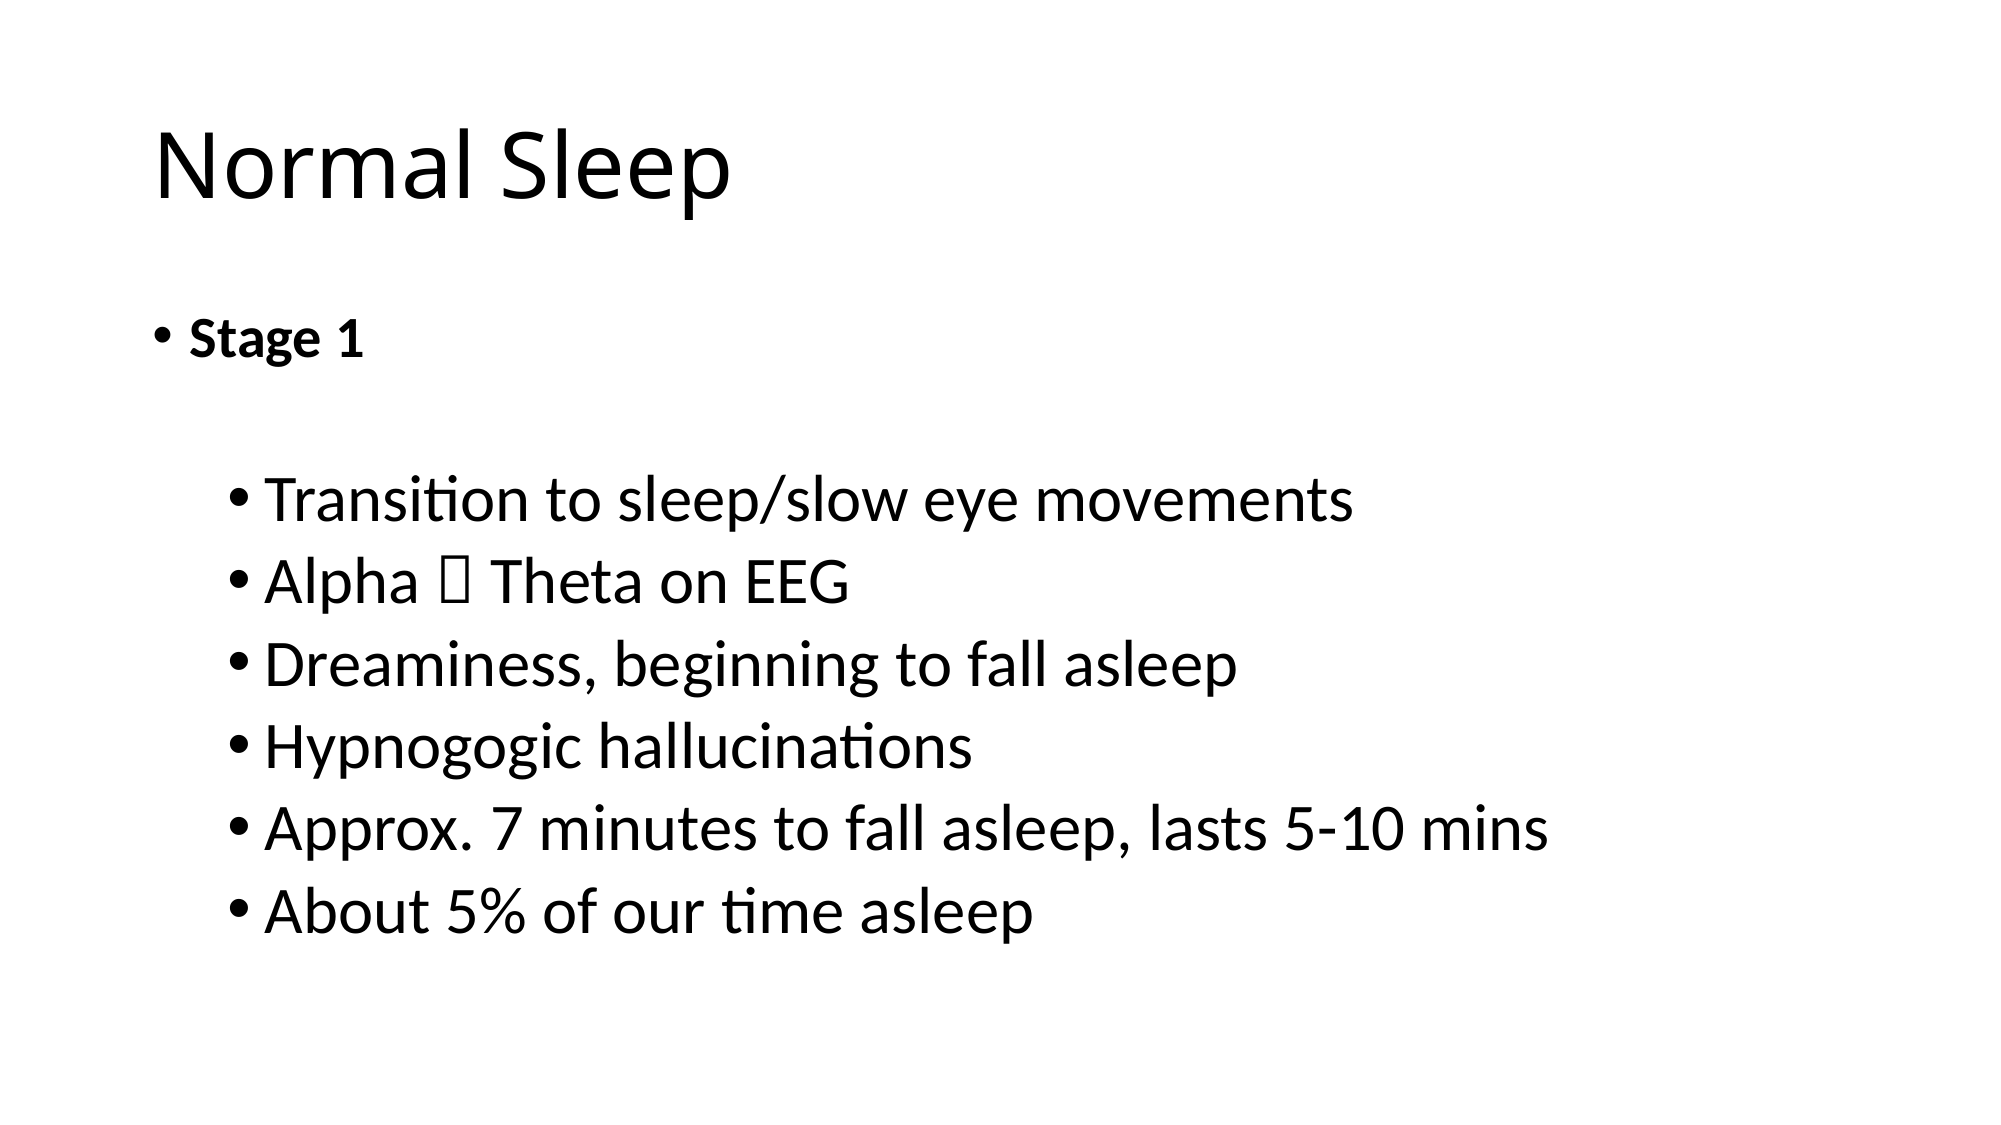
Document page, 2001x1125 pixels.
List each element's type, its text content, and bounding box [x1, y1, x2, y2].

title Normal Sleep [137, 59, 1863, 278]
list Stage 1 Transition to sleep/slow eye movements Alpha  Theta on EEG Dreaminess, beginning to fall asleep Hypnogogic hallucinations Approx. 7 minutes to fall asleep, lasts 5-10 mins About 5% of our time asleep [137, 299, 1863, 1014]
